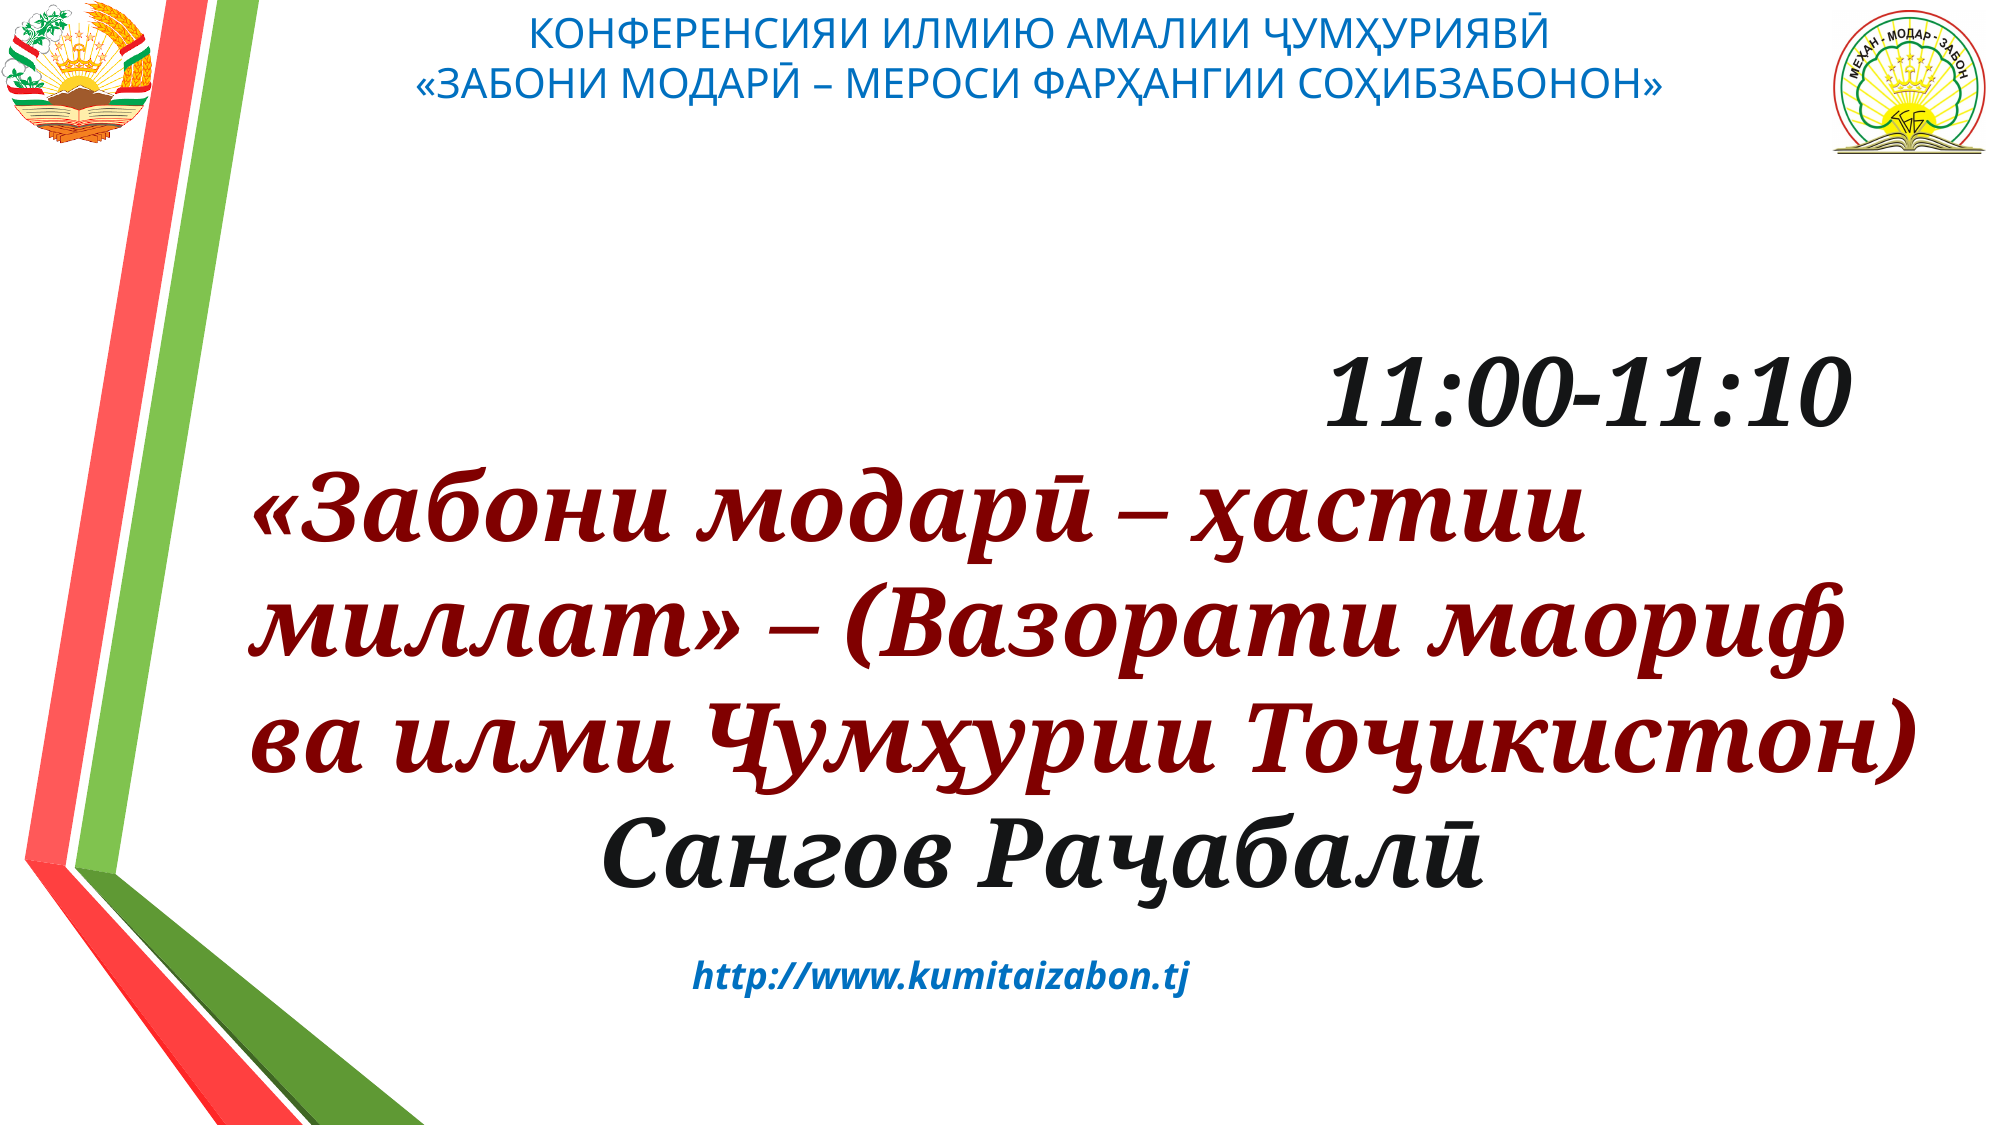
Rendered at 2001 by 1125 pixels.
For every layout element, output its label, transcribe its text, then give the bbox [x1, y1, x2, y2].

text_box КОНФЕРЕНСИЯИ ИЛМИЮ АМАЛИИ ҶУМҲУРИЯВӢ «ЗАБОНИ МОДАРӢ – МЕРОСИ ФАРҲАНГИИ СОҲИБЗАБОНОН» [217, 0, 1861, 115]
picture [1832, 10, 1986, 154]
text_box http://www.kumitaizabon.tj [661, 931, 1221, 1083]
title 11:00-11:10 «Забони модарӣ – ҳастии миллат» – (Вазорати маориф ва илми Ҷумҳурии Тоҷикистон) Сангов Раҷабалӣ [233, 211, 1942, 914]
picture [0, 0, 154, 144]
